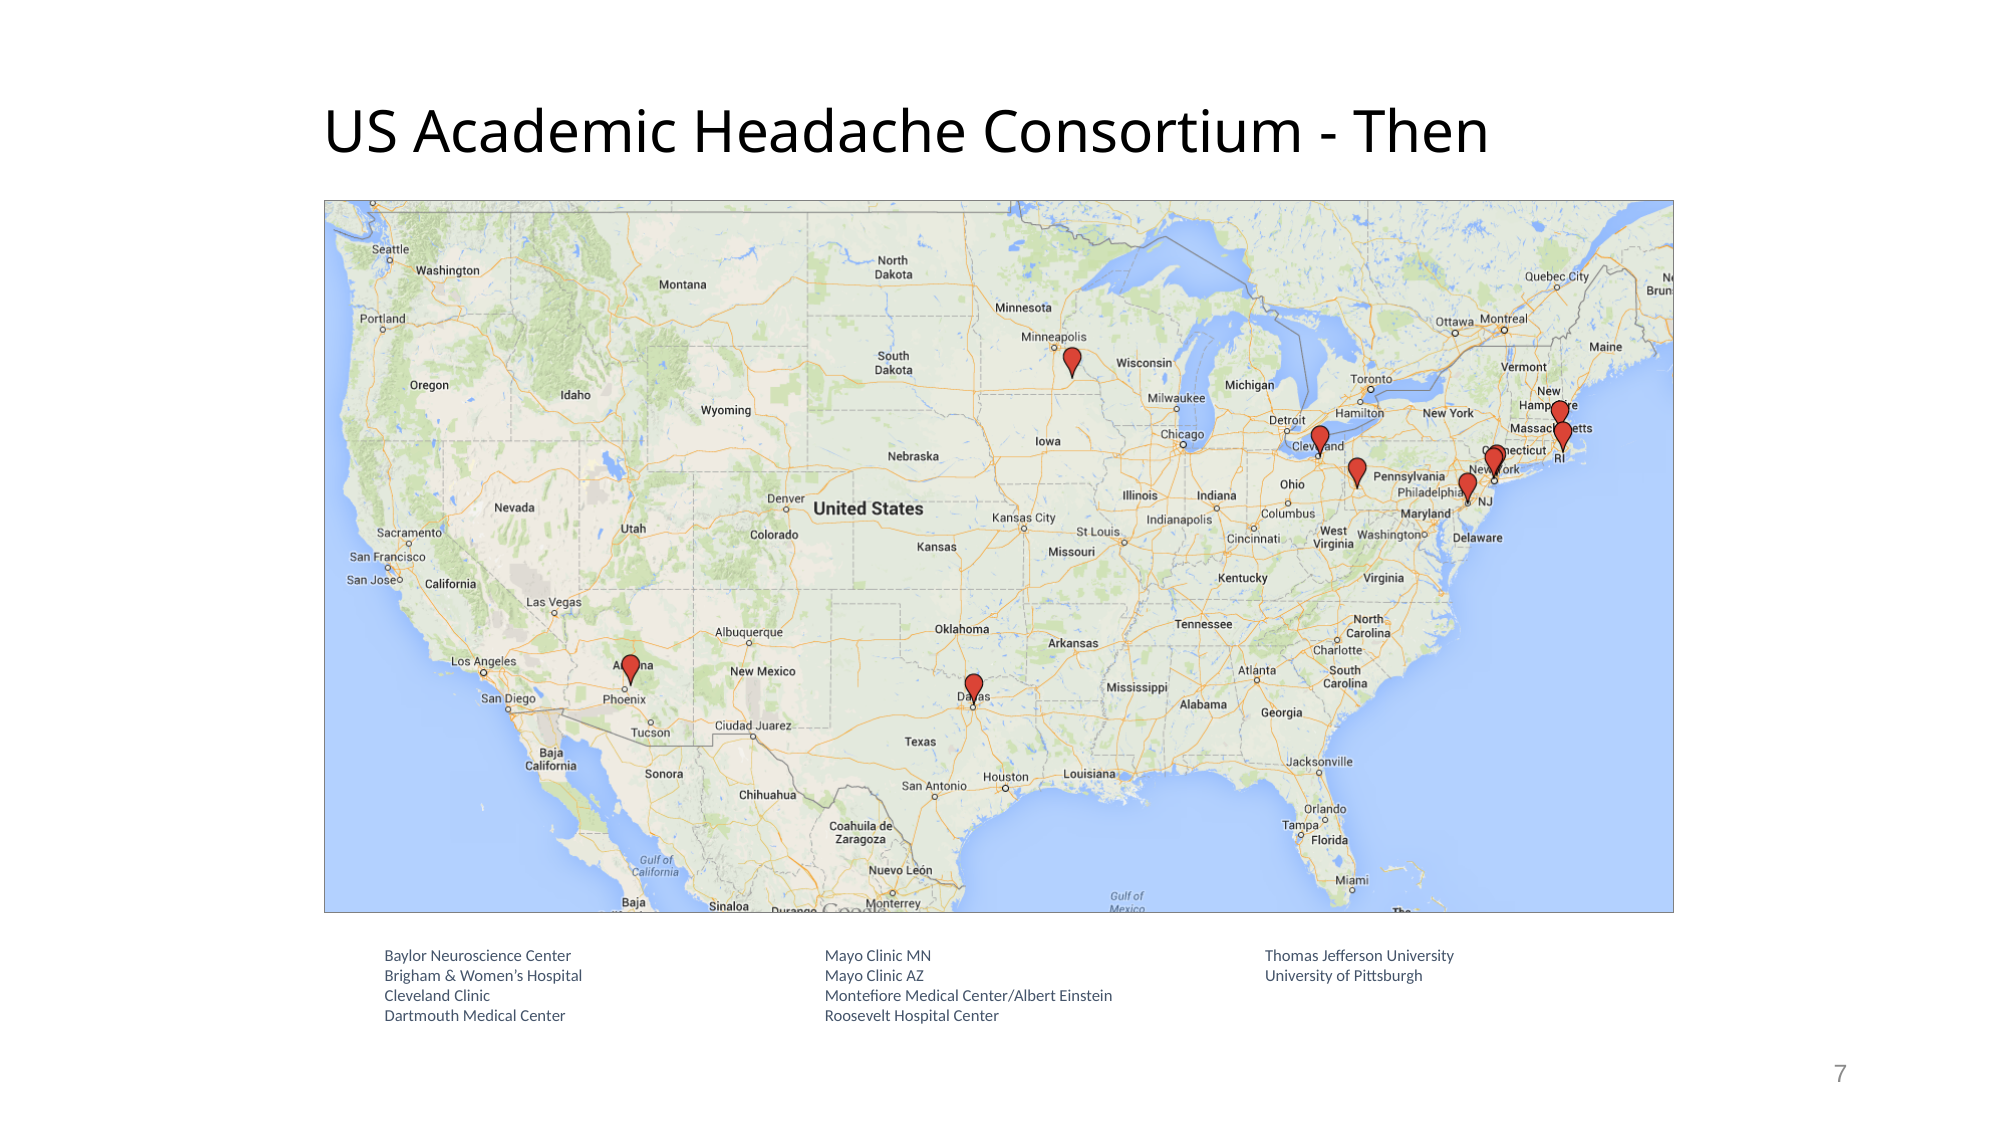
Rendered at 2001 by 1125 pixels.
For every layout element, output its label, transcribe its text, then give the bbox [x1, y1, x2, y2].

slide_number 7 [1412, 1042, 1863, 1103]
title US Academic Headache Consortium - Then [308, 25, 1603, 243]
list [324, 199, 1674, 913]
text_box Baylor Neuroscience Center Brigham & Women’s Hospital Cleveland Clinic Dartmouth Medical Center Mayo Clinic MN Mayo Clinic AZ Montefiore Medical Center/Albert Einstein Roosevelt Hospital Center Thomas Jefferson University University of Pittsburgh [324, 937, 1675, 1013]
